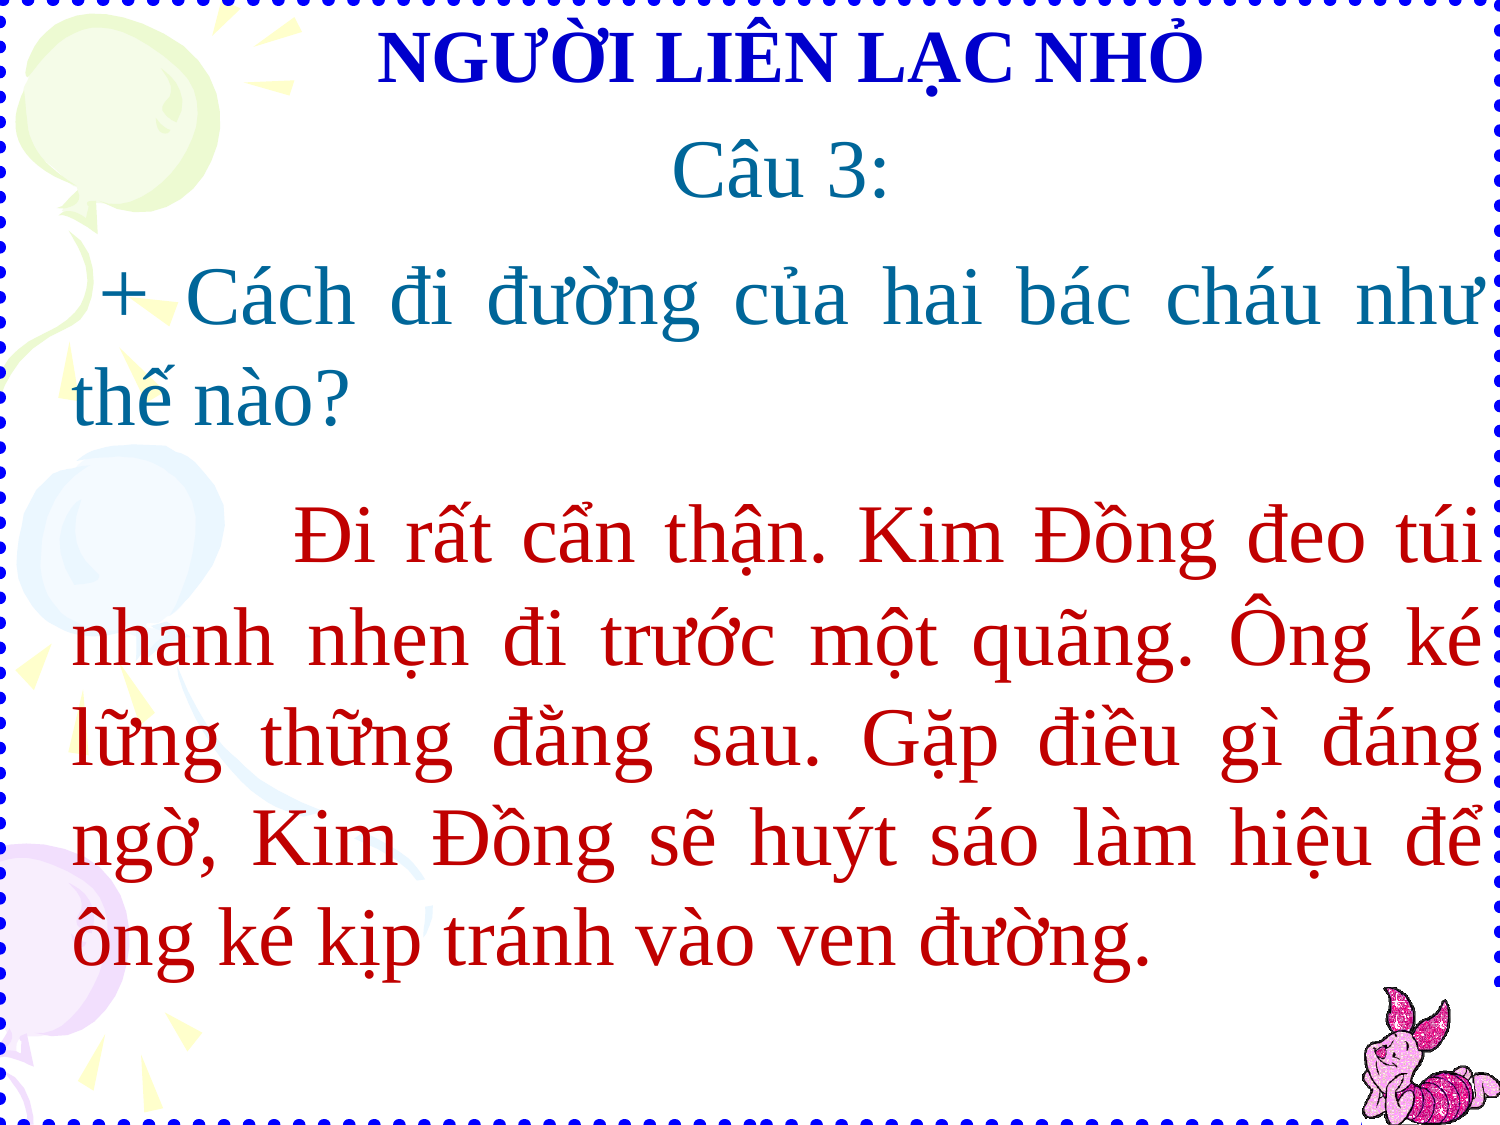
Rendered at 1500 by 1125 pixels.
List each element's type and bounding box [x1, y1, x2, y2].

picture [1362, 987, 1500, 1125]
text_box [0, 0, 1500, 1125]
